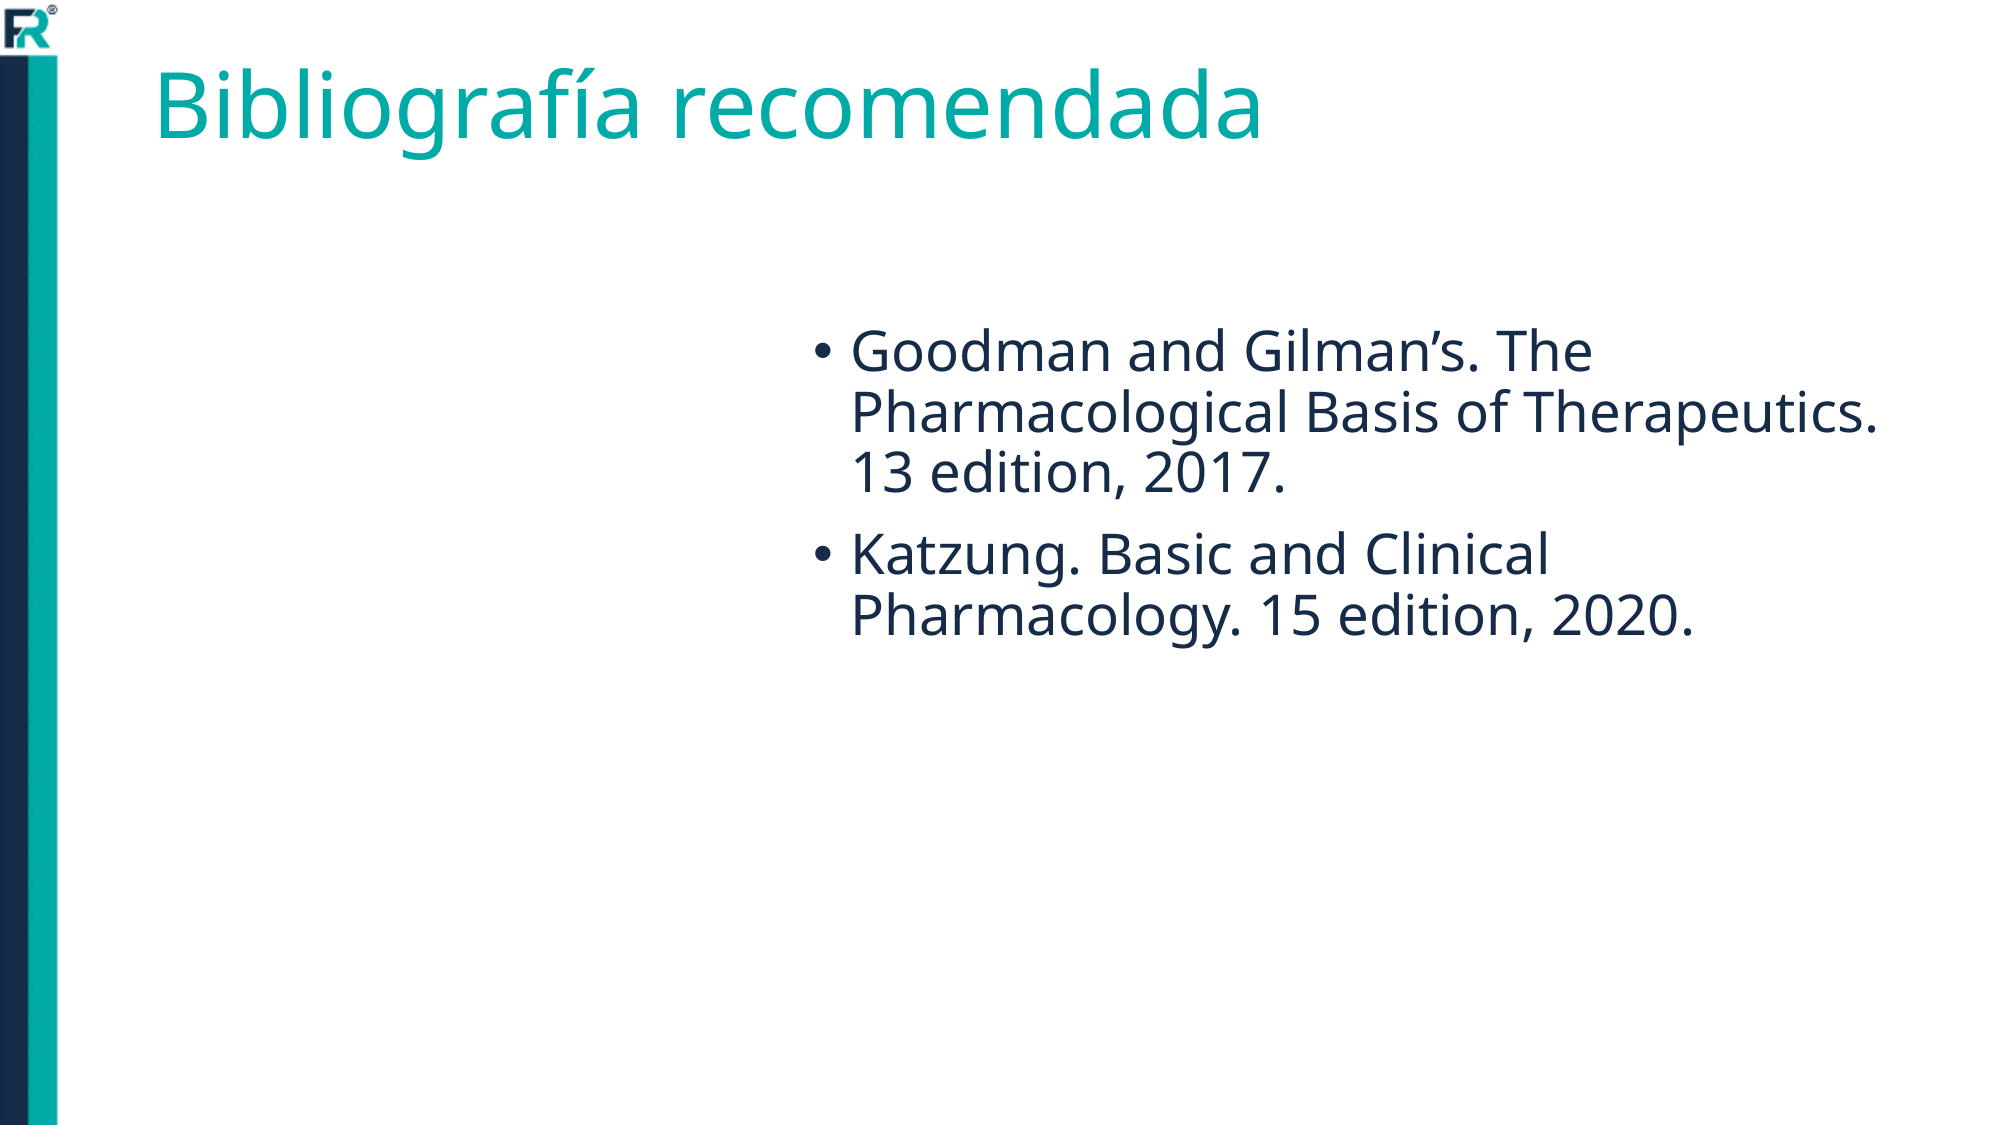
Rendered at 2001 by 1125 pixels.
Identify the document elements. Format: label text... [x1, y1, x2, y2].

title Bibliografía recomendada [137, 0, 1863, 218]
list Goodman and Gilman’s. The Pharmacological Basis of Therapeutics. 13 edition, 2017. Katzung. Basic and Clinical Pharmacology. 15 edition, 2020. [798, 315, 1952, 1059]
picture [0, 0, 2001, 1125]
